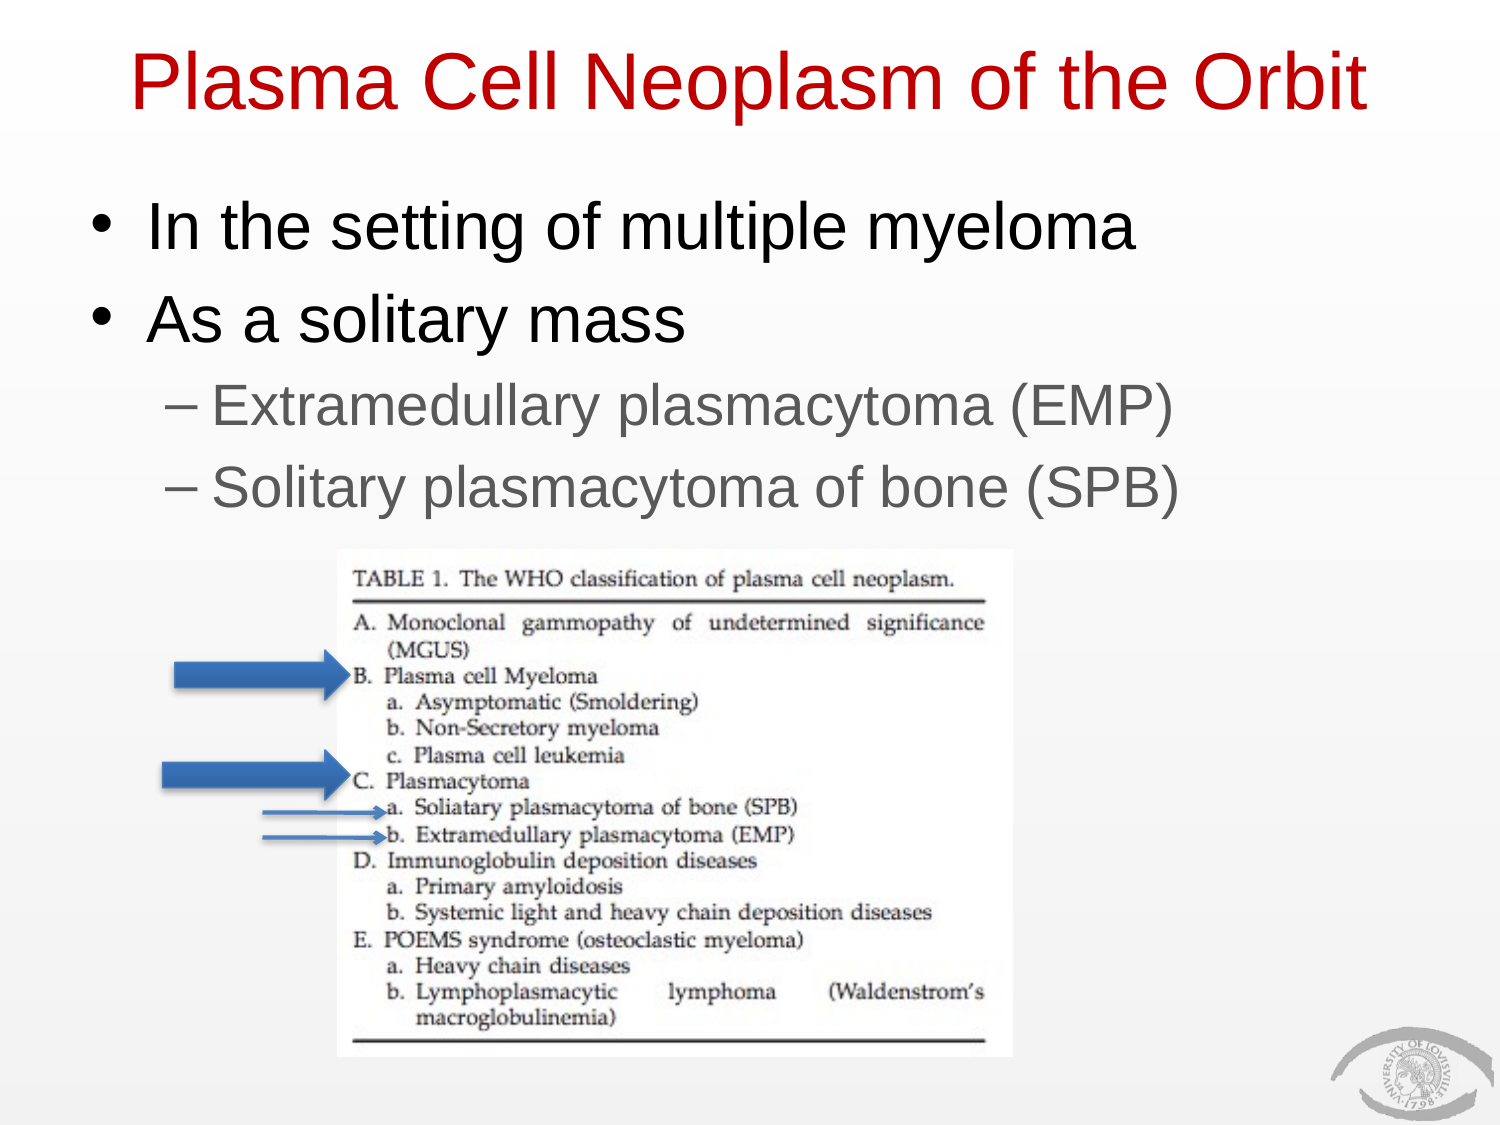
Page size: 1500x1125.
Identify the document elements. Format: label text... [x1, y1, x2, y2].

text_box [174, 649, 332, 701]
title Plasma Cell Neoplasm of the Orbit [75, 0, 1425, 171]
text_box [161, 749, 332, 801]
list In the setting of multiple myeloma As a solitary mass Extramedullary plasmacytoma (EMP) Solitary plasmacytoma of bone (SPB) [75, 174, 1425, 1005]
picture [337, 549, 1013, 1057]
picture [1329, 1025, 1496, 1123]
